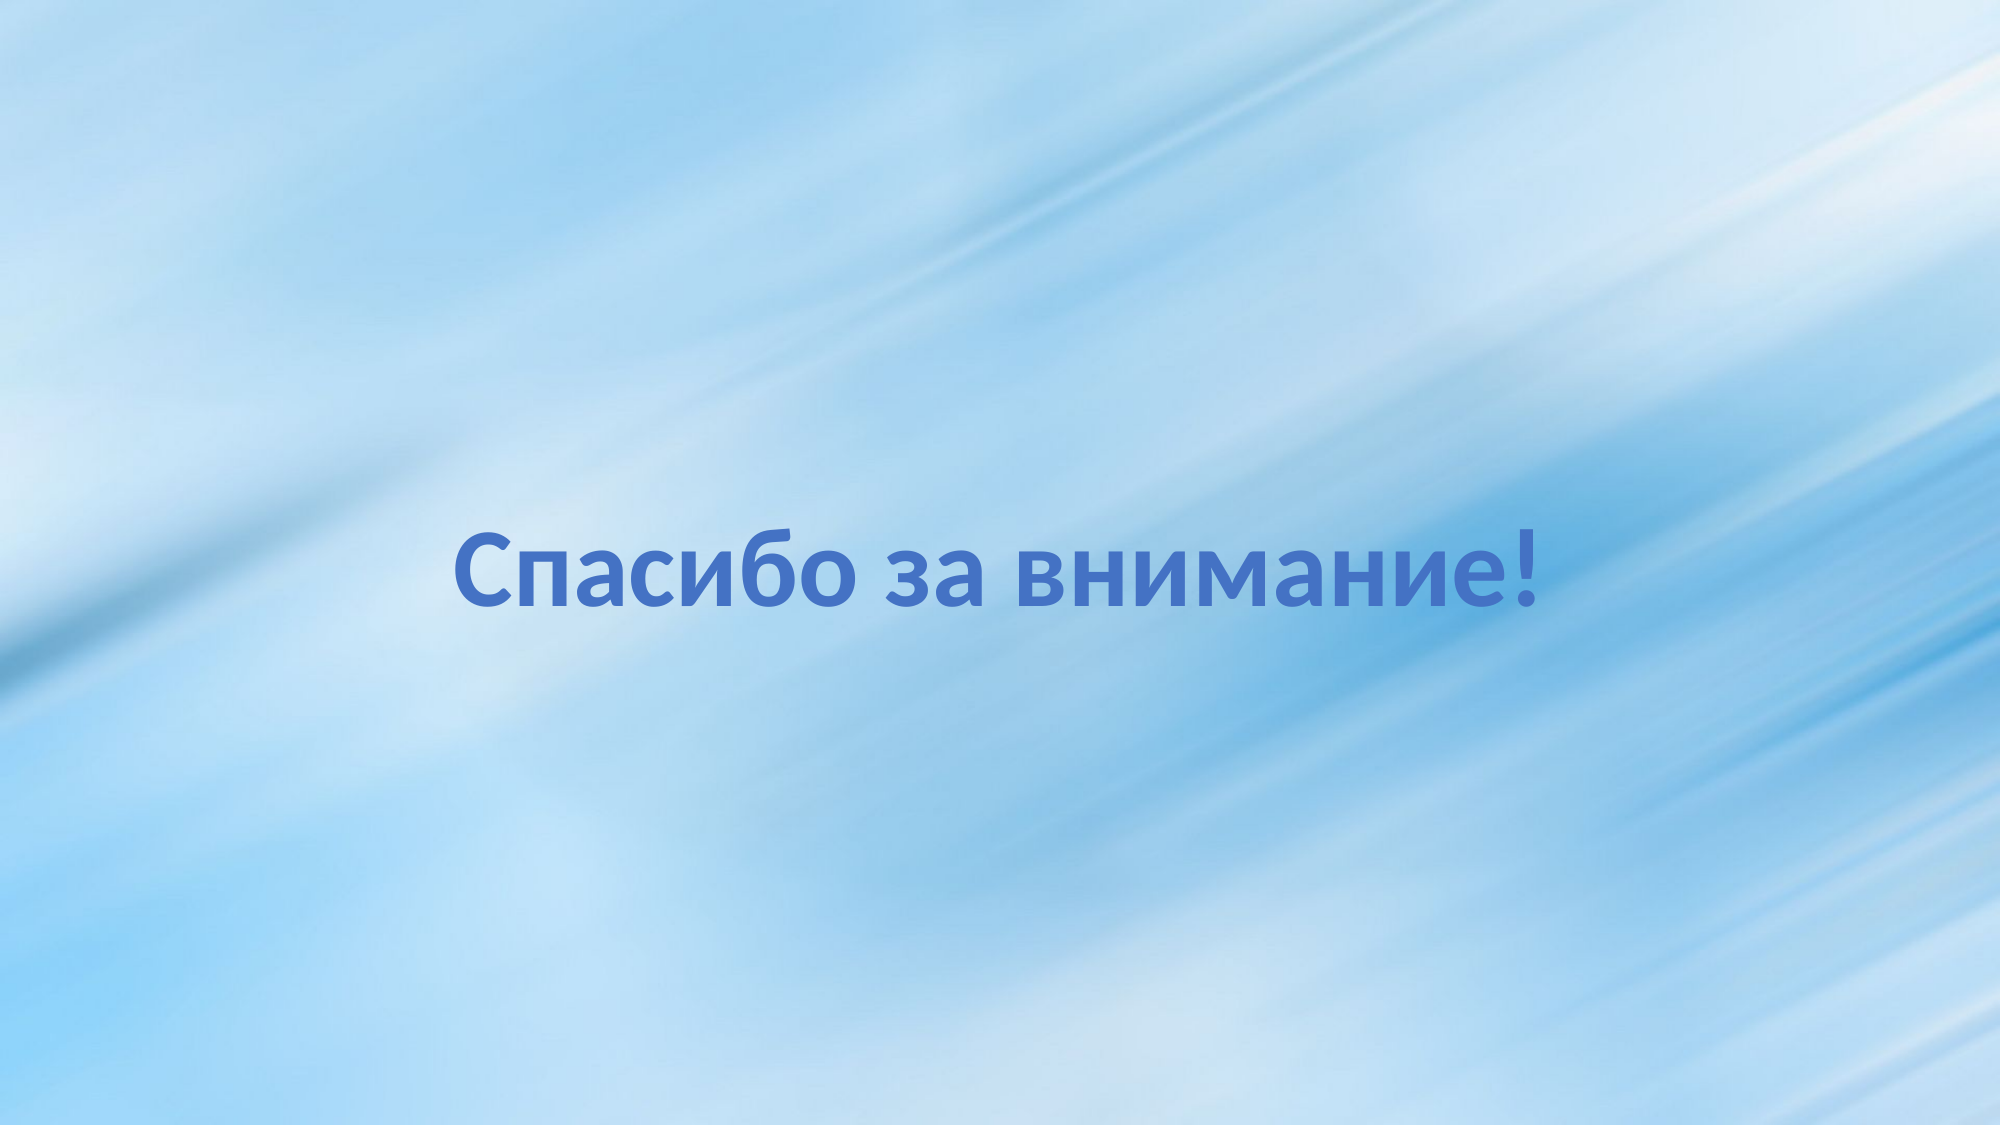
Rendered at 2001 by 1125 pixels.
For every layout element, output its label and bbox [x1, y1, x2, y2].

list [0, 0, 2000, 1125]
